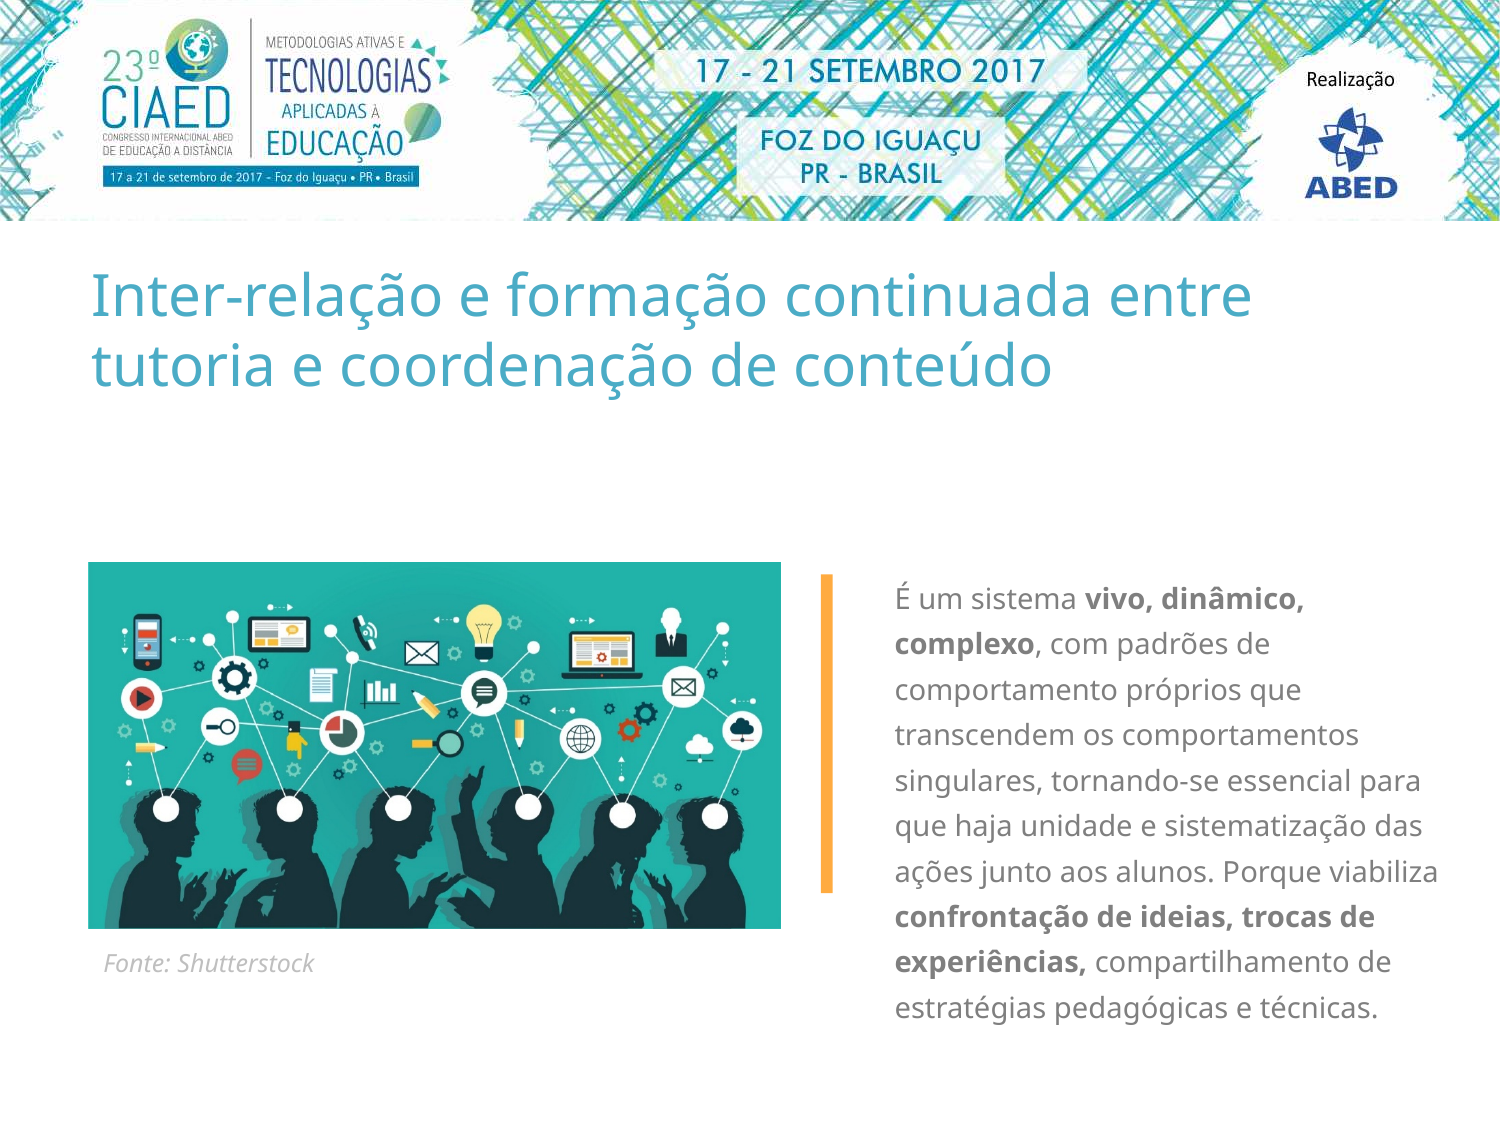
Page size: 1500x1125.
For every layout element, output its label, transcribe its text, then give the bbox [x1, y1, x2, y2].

picture [0, 0, 1500, 222]
picture [88, 562, 781, 929]
text_box [820, 574, 833, 894]
text_box Fonte: Shutterstock [88, 940, 397, 986]
text_box É um sistema vivo, dinâmico, complexo, com padrões de comportamento próprios que transcendem os comportamentos singulares, tornando-se essencial para que haja unidade e sistematização das ações junto aos alunos. Porque viabiliza confrontação de ideias, trocas de experiências, compartilhamento de estratégias pedagógicas e técnicas. [879, 562, 1459, 1071]
text_box Inter-relação e formação continuada entre tutoria e coordenação de conteúdo [76, 243, 1412, 445]
